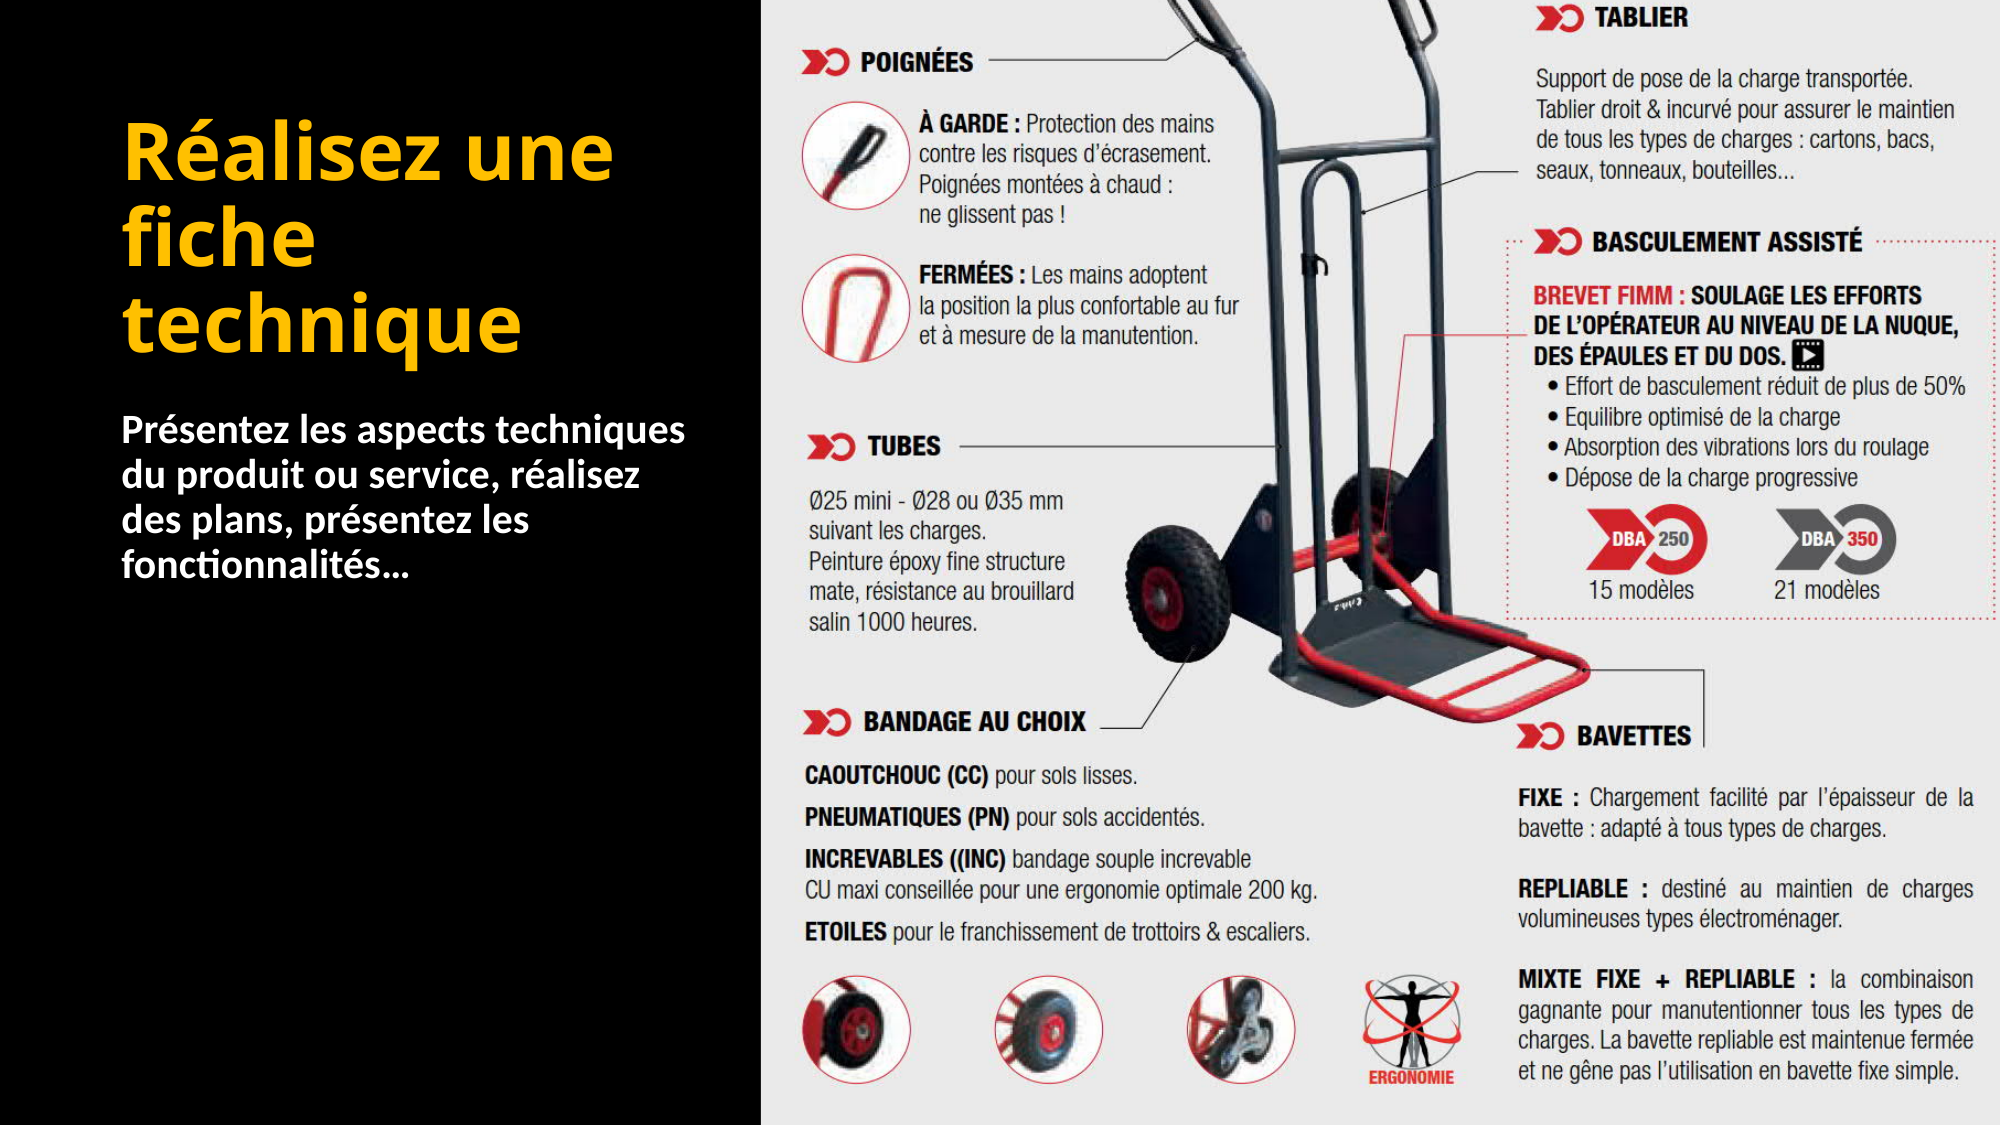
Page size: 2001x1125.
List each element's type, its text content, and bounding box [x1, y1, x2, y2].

picture [760, 0, 2000, 1125]
title Réalisez une fiche technique [106, 103, 706, 379]
list Présentez les aspects techniques du produit ou service, réalisez des plans, présentez les fonctionnalités… [106, 399, 706, 1021]
